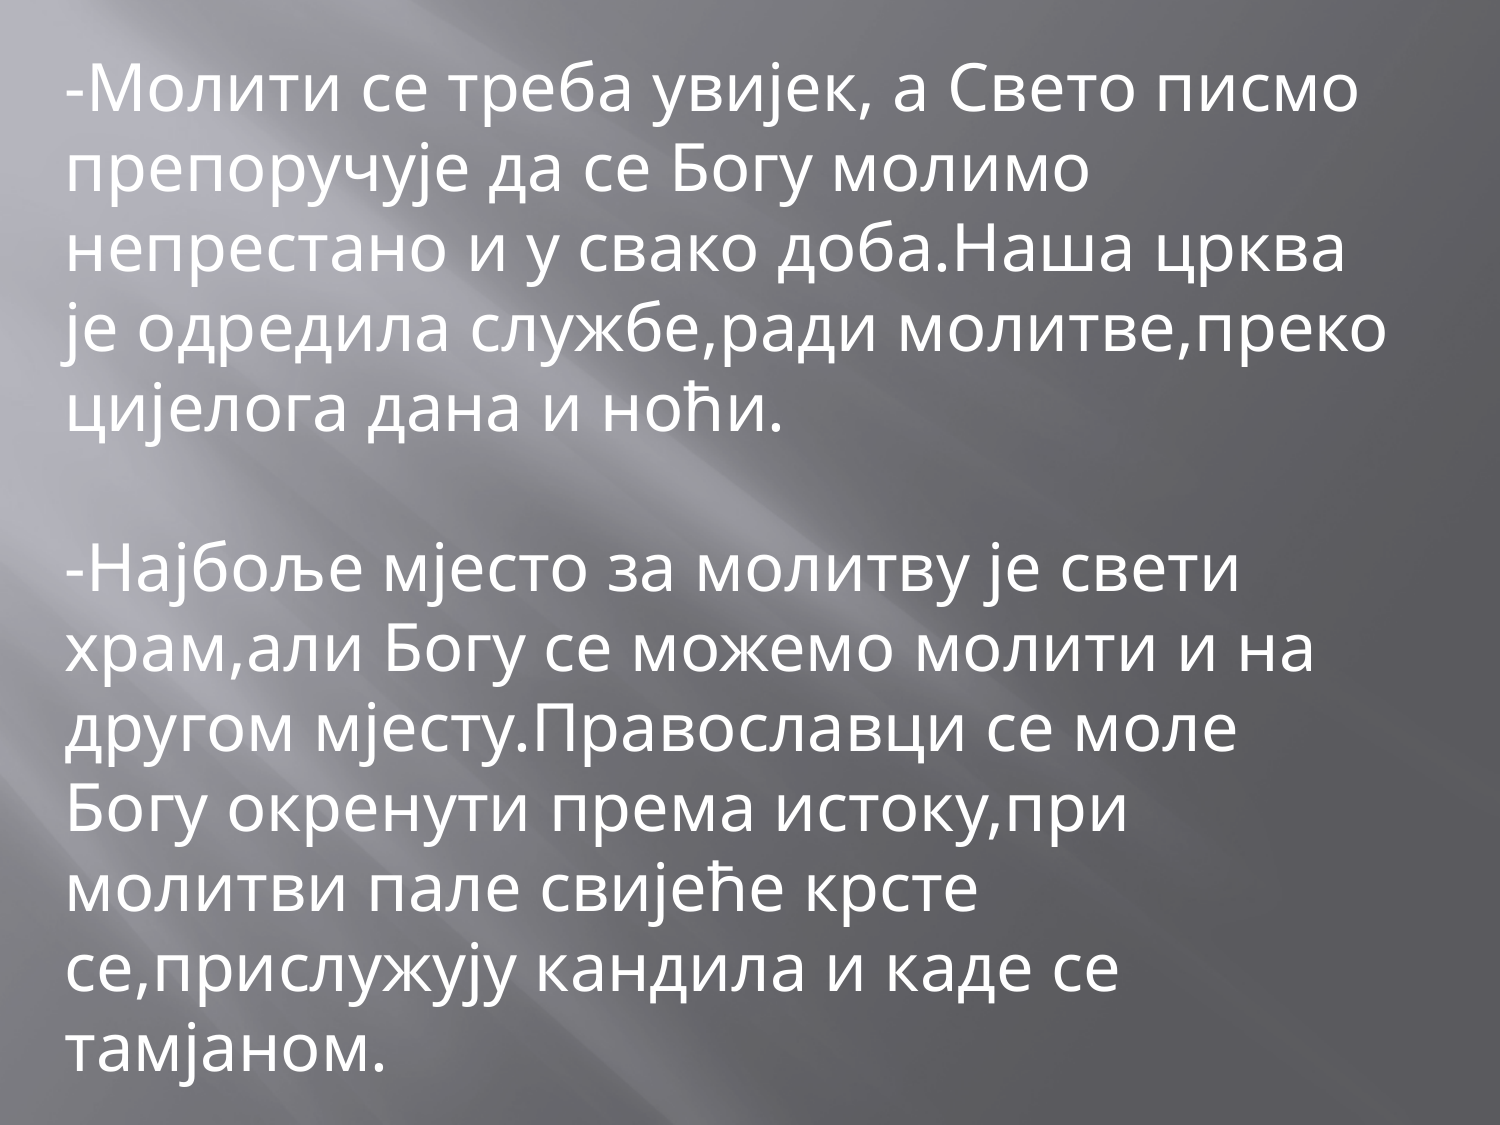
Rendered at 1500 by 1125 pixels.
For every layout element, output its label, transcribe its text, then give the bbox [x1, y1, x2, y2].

text_box -Молити се треба увијек, а Свето писмо препоручује да се Богу молимо непрестано и у свако доба.Наша црква је одредила службе,ради молитве,преко цијелога дана и ноћи. -Најбоље мјесто за молитву је свети храм,али Богу се можемо молити и на другом мјесту.Православци се моле Богу окренути према истоку,при молитви пале свијеће крсте се,прислужују кандила и каде се тамјаном. [49, 37, 1413, 1092]
